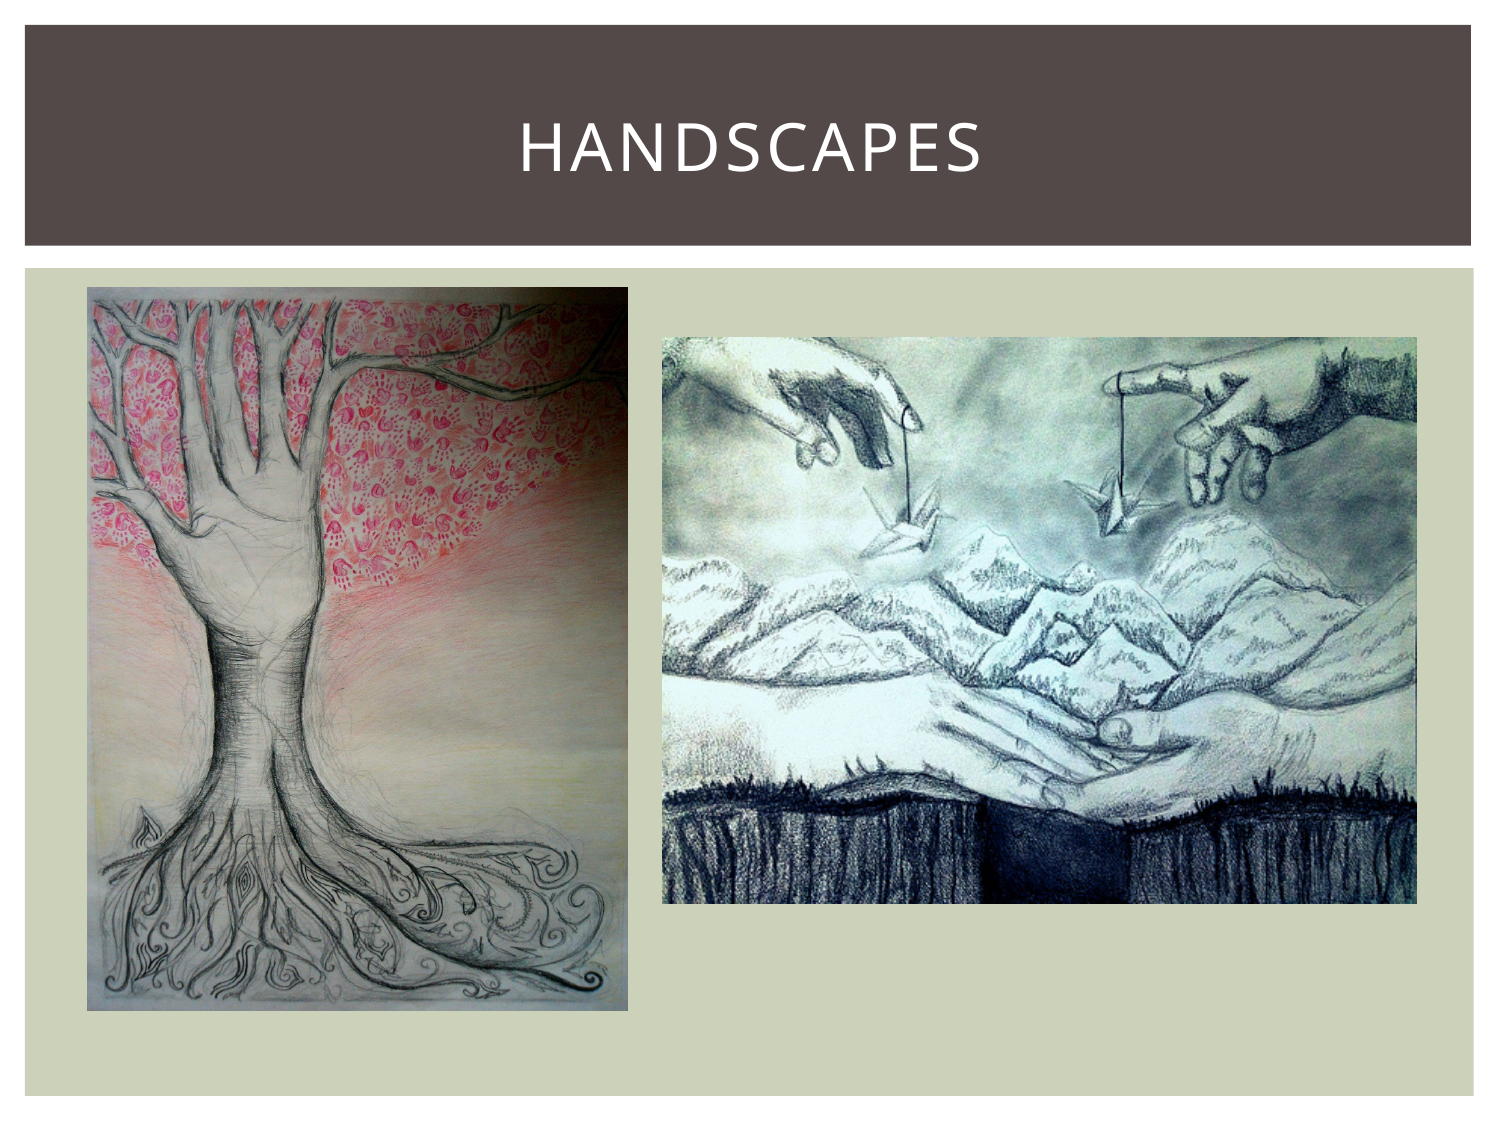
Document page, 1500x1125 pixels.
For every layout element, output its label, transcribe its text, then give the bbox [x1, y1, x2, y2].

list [87, 287, 629, 1011]
title Handscapes [62, 58, 1438, 232]
picture [662, 337, 1417, 904]
